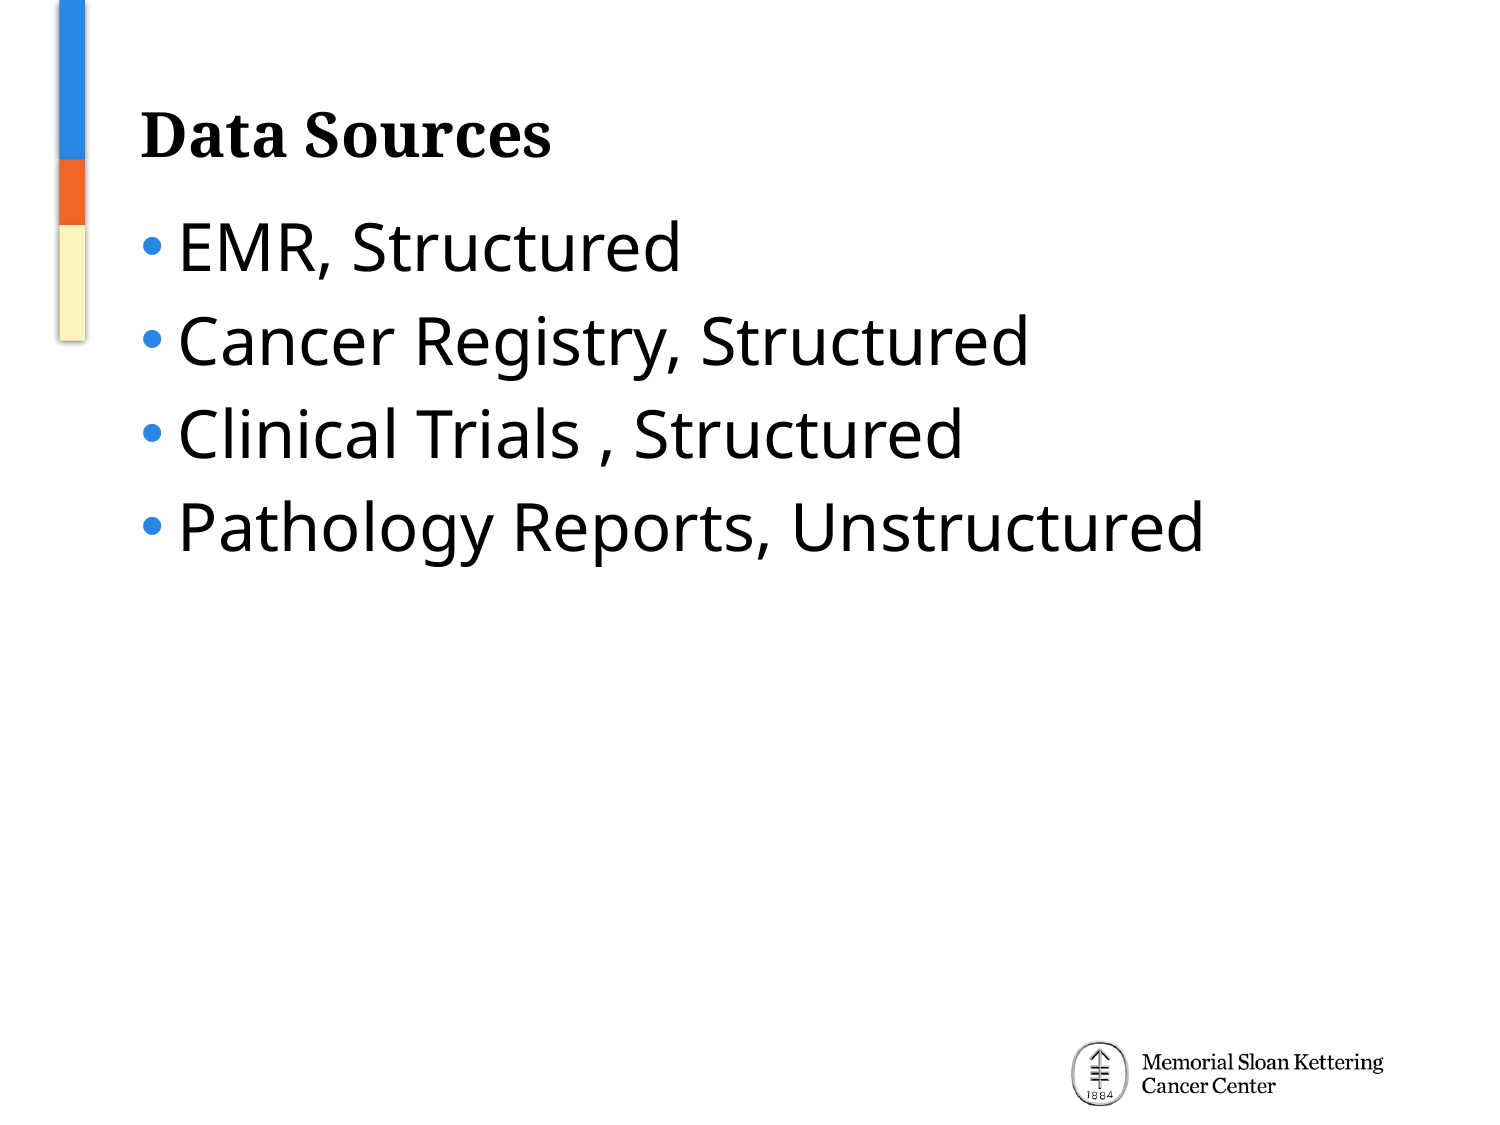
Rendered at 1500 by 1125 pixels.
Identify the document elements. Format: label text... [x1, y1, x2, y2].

list EMR, Structured Cancer Registry, Structured Clinical Trials , Structured Pathology Reports, Unstructured [125, 197, 1386, 940]
title Data Sources [125, 48, 1436, 178]
